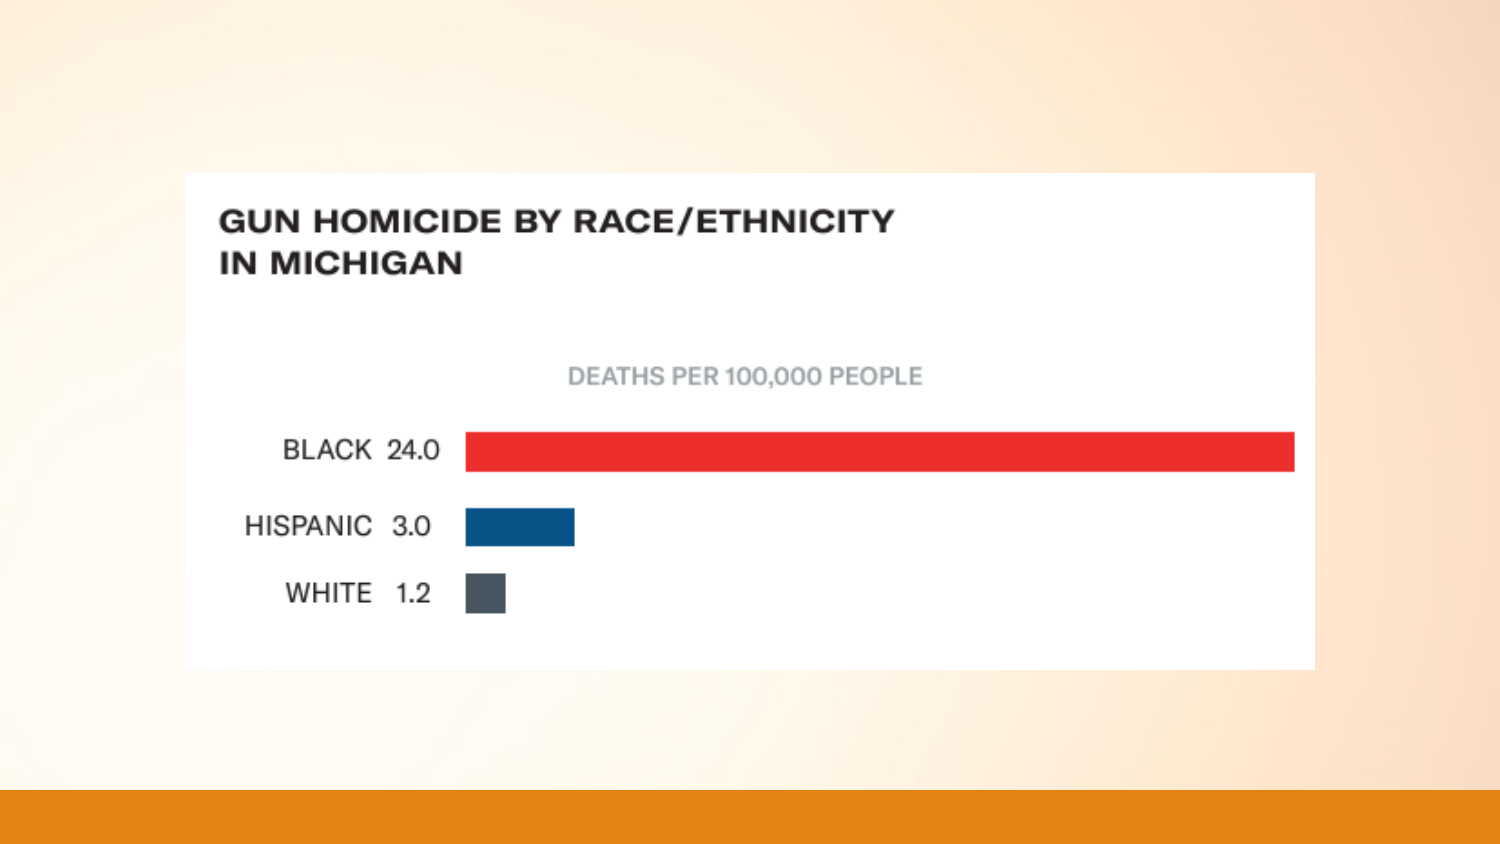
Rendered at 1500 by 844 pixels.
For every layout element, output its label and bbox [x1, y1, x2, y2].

picture [0, 0, 1500, 790]
text_box [0, 790, 1500, 844]
